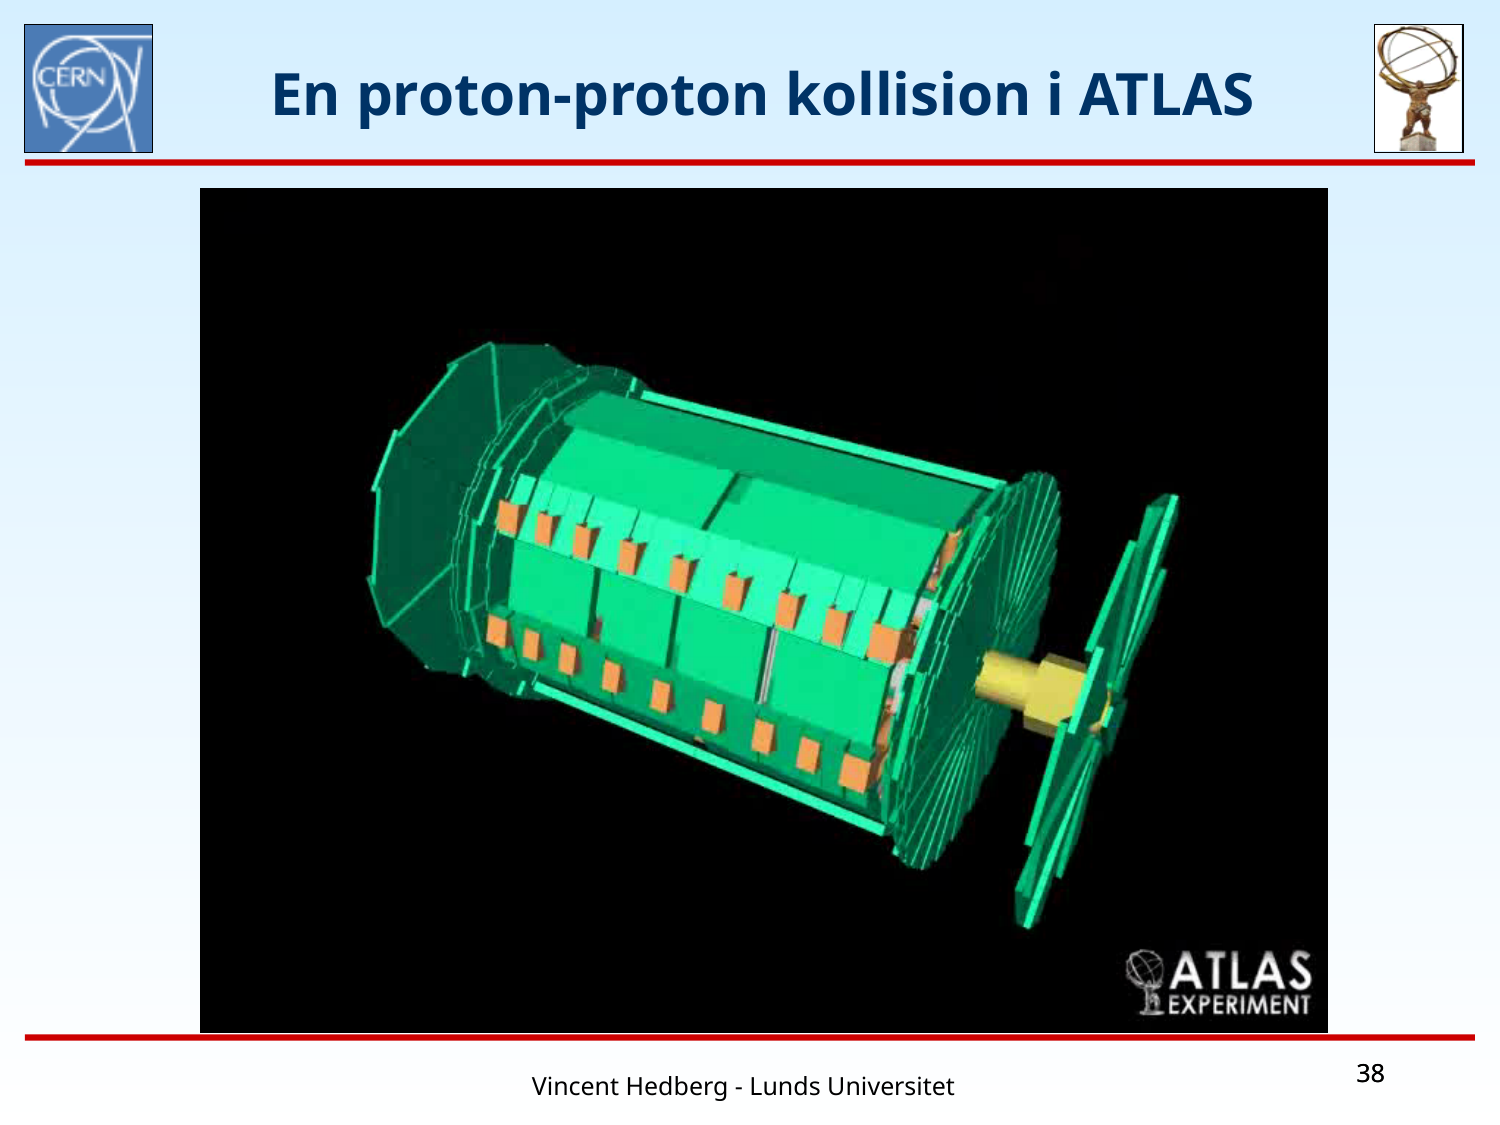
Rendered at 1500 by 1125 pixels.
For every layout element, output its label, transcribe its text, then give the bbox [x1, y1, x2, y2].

footer Vincent Hedberg - Lunds Universitet [274, 1062, 1213, 1125]
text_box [199, 187, 1329, 1034]
picture [25, 25, 152, 152]
text_box En proton-proton kollision i ATLAS [150, 50, 1375, 163]
text_box 38 [1074, 1050, 1400, 1100]
